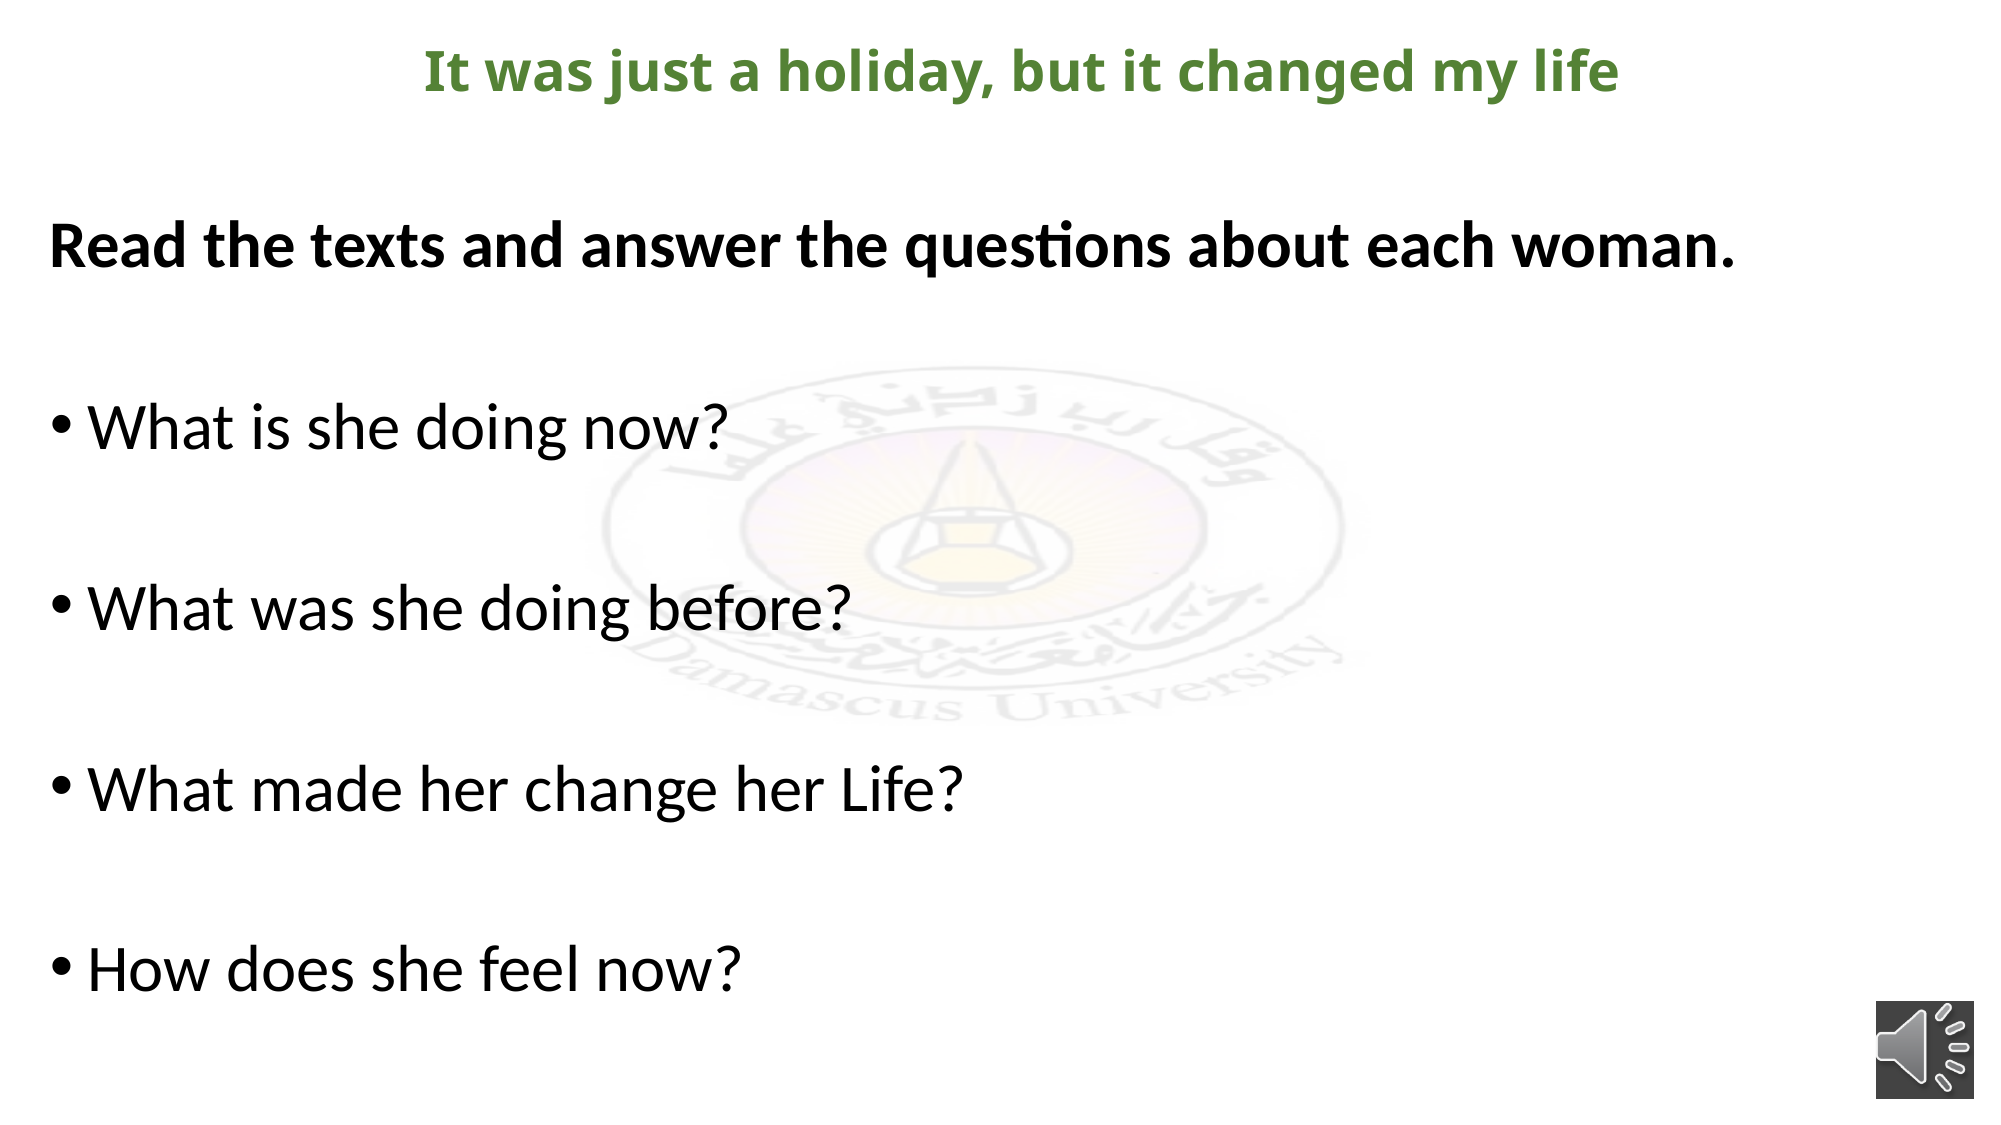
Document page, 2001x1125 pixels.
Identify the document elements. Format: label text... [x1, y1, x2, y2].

list Read the texts and answer the questions about each woman. What is she doing now? What was she doing before? What made her change her Life? How does she feel now? [34, 111, 1968, 1091]
title It was just a holiday, but it changed my life [161, 34, 1887, 111]
picture [1874, 999, 1975, 1100]
